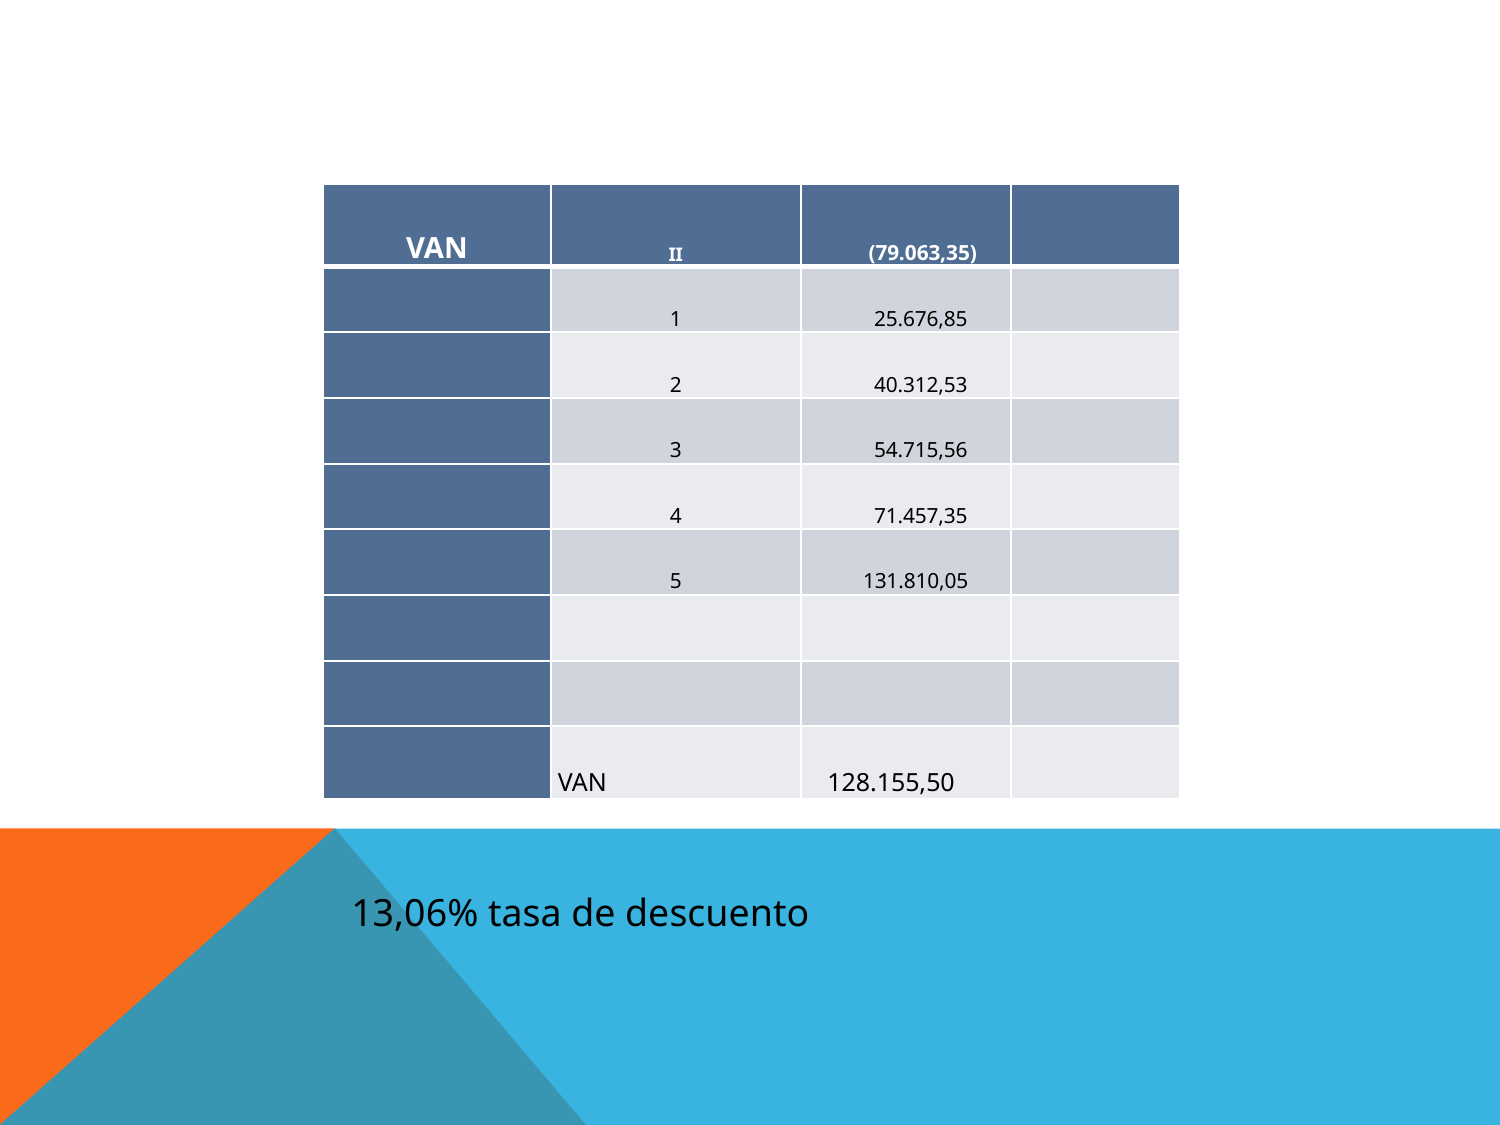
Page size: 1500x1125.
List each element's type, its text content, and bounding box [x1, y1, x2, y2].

table_cell 131.810,05 [802, 530, 1010, 594]
table_cell [802, 596, 1010, 660]
table_cell [324, 465, 550, 528]
table_cell [324, 269, 550, 331]
table_cell [324, 727, 550, 798]
table_cell 3 [552, 399, 800, 463]
table_cell [1012, 530, 1179, 594]
table_cell [324, 596, 550, 660]
table_cell [324, 530, 550, 594]
table_header [1012, 185, 1179, 264]
table_cell [1012, 465, 1179, 528]
table_cell [552, 662, 800, 725]
table_cell VAN [552, 727, 800, 798]
table_cell [552, 596, 800, 660]
table_cell 2 [552, 333, 800, 397]
table_header II [552, 185, 800, 264]
table_header (79.063,35) [802, 185, 1010, 264]
table_cell 40.312,53 [802, 333, 1010, 397]
table_cell [1012, 662, 1179, 725]
table_cell [1012, 333, 1179, 397]
table_cell [324, 662, 550, 725]
table_cell 71.457,35 [802, 465, 1010, 528]
table_cell [1012, 269, 1179, 331]
table_cell 5 [552, 530, 800, 594]
table_cell [1012, 399, 1179, 463]
table_cell 1 [552, 269, 800, 331]
table_cell 54.715,56 [802, 399, 1010, 463]
table_cell 25.676,85 [802, 269, 1010, 331]
table_cell 4 [552, 465, 800, 528]
table_cell [324, 399, 550, 463]
text_box 13,06% tasa de descuento [336, 881, 1199, 942]
table_cell 128.155,50 [802, 727, 1010, 798]
table_cell [802, 662, 1010, 725]
table_cell [324, 333, 550, 397]
table_cell [1012, 727, 1179, 798]
table_cell [1012, 596, 1179, 660]
table_header VAN [324, 185, 550, 264]
